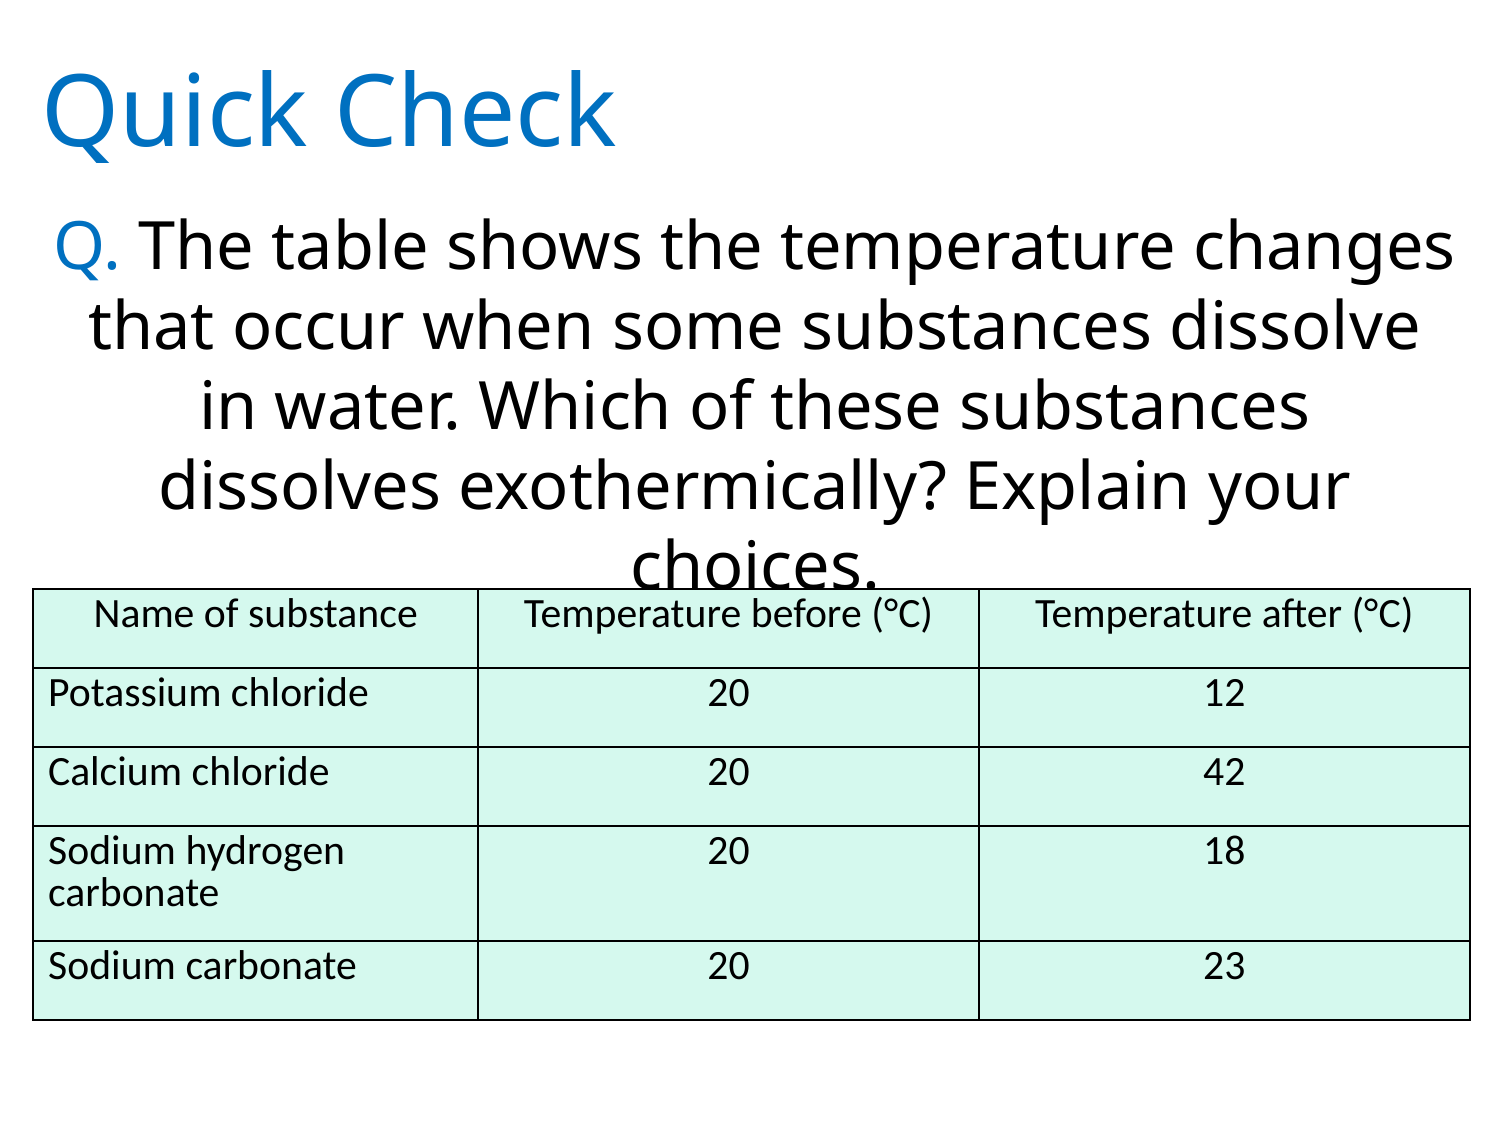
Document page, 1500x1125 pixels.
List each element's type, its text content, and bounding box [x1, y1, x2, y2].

table_cell 42 [980, 748, 1469, 825]
table_cell Sodium carbonate [34, 942, 477, 1019]
table_cell 20 [479, 942, 978, 1019]
table_cell 20 [479, 827, 978, 940]
table_cell 20 [479, 669, 978, 746]
table_cell 18 [980, 827, 1469, 940]
table_cell Sodium hydrogen carbonate [34, 827, 477, 940]
table_header Temperature after (°C) [980, 590, 1469, 667]
table_cell 12 [980, 669, 1469, 746]
table_cell Calcium chloride [34, 748, 477, 825]
table_header Temperature before (°C) [479, 590, 978, 667]
text_box Q. The table shows the temperature changes that occur when some substances dissolve in water. Which of these substances dissolves exothermically? Explain your choices. [36, 195, 1475, 611]
text_box Quick Check [26, 39, 834, 175]
table_cell 23 [980, 942, 1469, 1019]
table_header Name of substance [34, 590, 477, 667]
table_cell 20 [479, 748, 978, 825]
table_cell Potassium chloride [34, 669, 477, 746]
